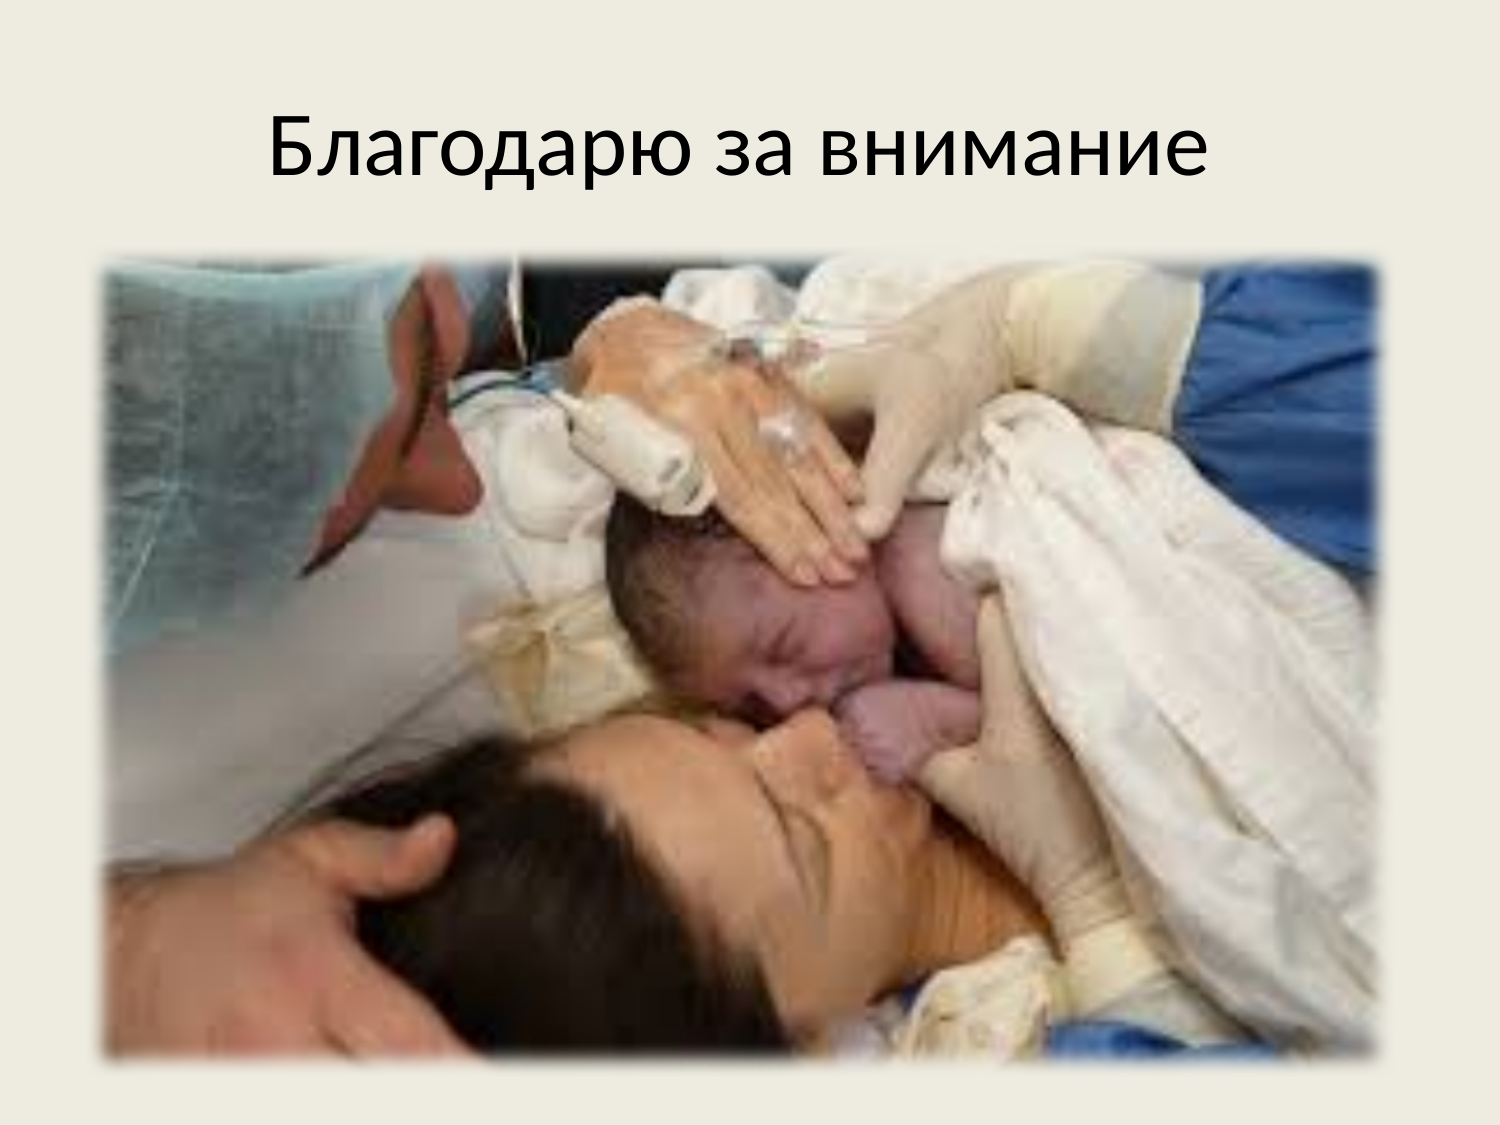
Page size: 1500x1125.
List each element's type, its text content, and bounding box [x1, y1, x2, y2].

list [86, 245, 1395, 1077]
title Благодарю за внимание [75, 45, 1425, 233]
